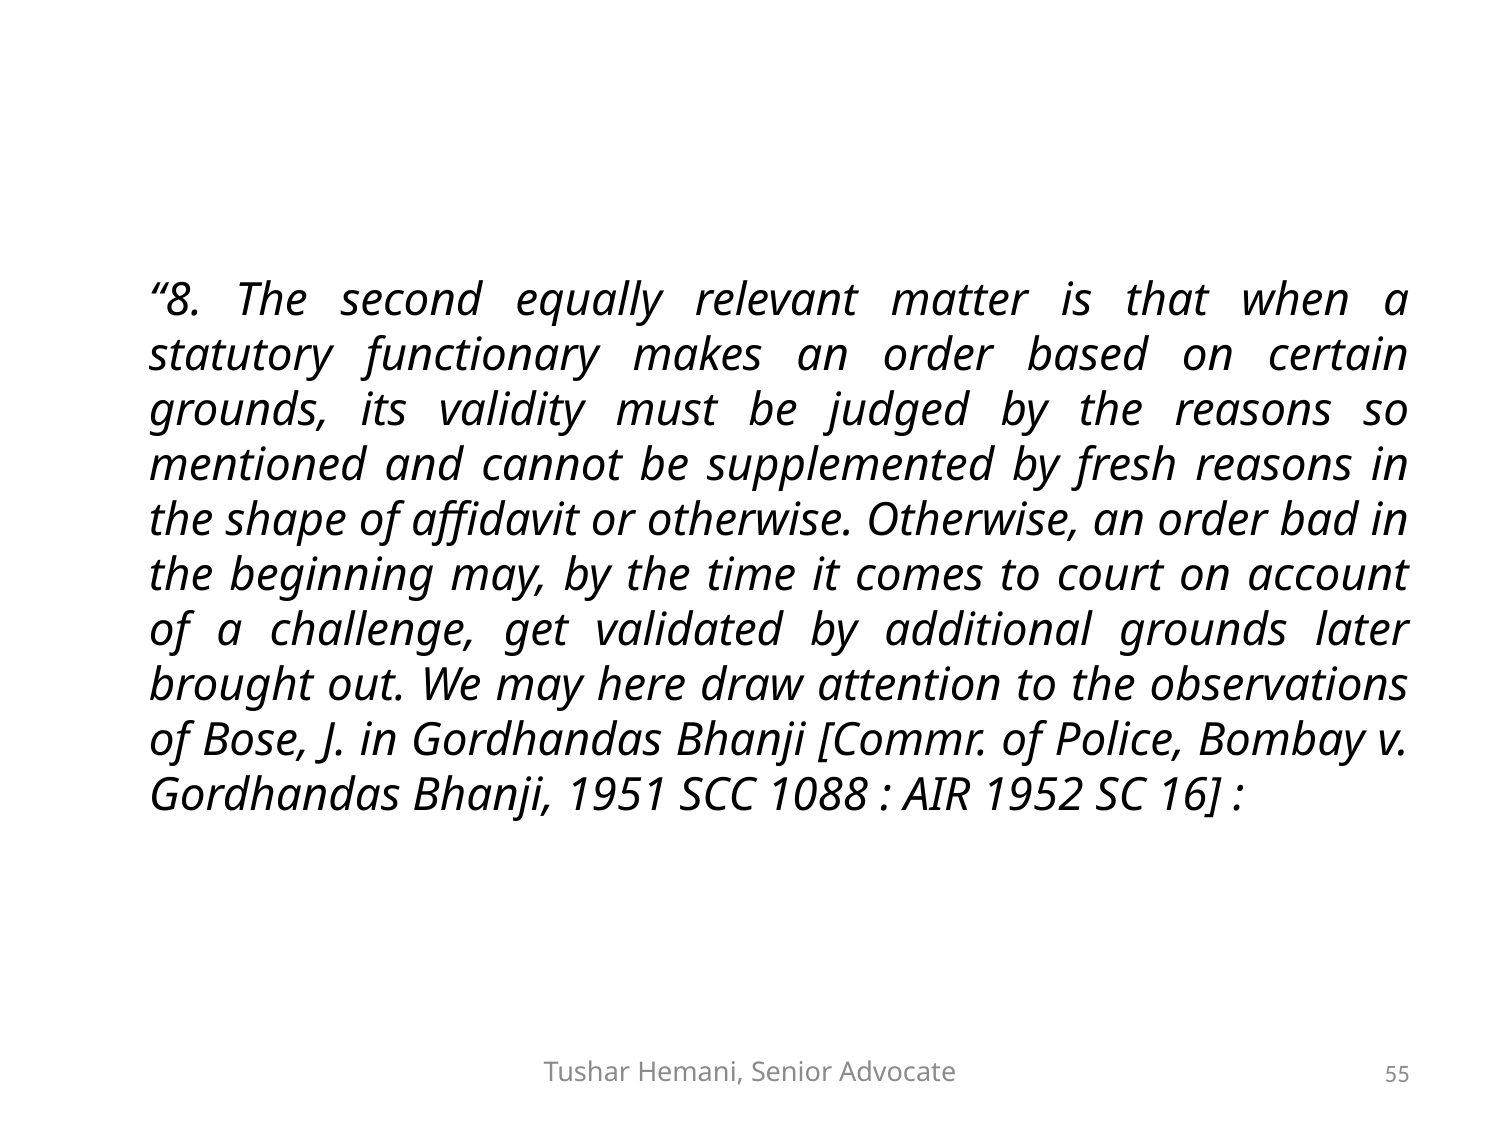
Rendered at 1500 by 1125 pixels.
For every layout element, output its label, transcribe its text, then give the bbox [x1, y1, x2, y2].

footer Tushar Hemani, Senior Advocate [512, 1042, 988, 1103]
slide_number 55 [1074, 1042, 1425, 1103]
list “8. The second equally relevant matter is that when a statutory functionary makes an order based on certain grounds, its validity must be judged by the reasons so mentioned and cannot be supplemented by fresh reasons in the shape of affidavit or otherwise. Otherwise, an order bad in the beginning may, by the time it comes to court on account of a challenge, get validated by additional grounds later brought out. We may here draw attention to the observations of Bose, J. in Gordhandas Bhanji [Commr. of Police, Bombay v. Gordhandas Bhanji, 1951 SCC 1088 : AIR 1952 SC 16] : [75, 262, 1425, 1025]
